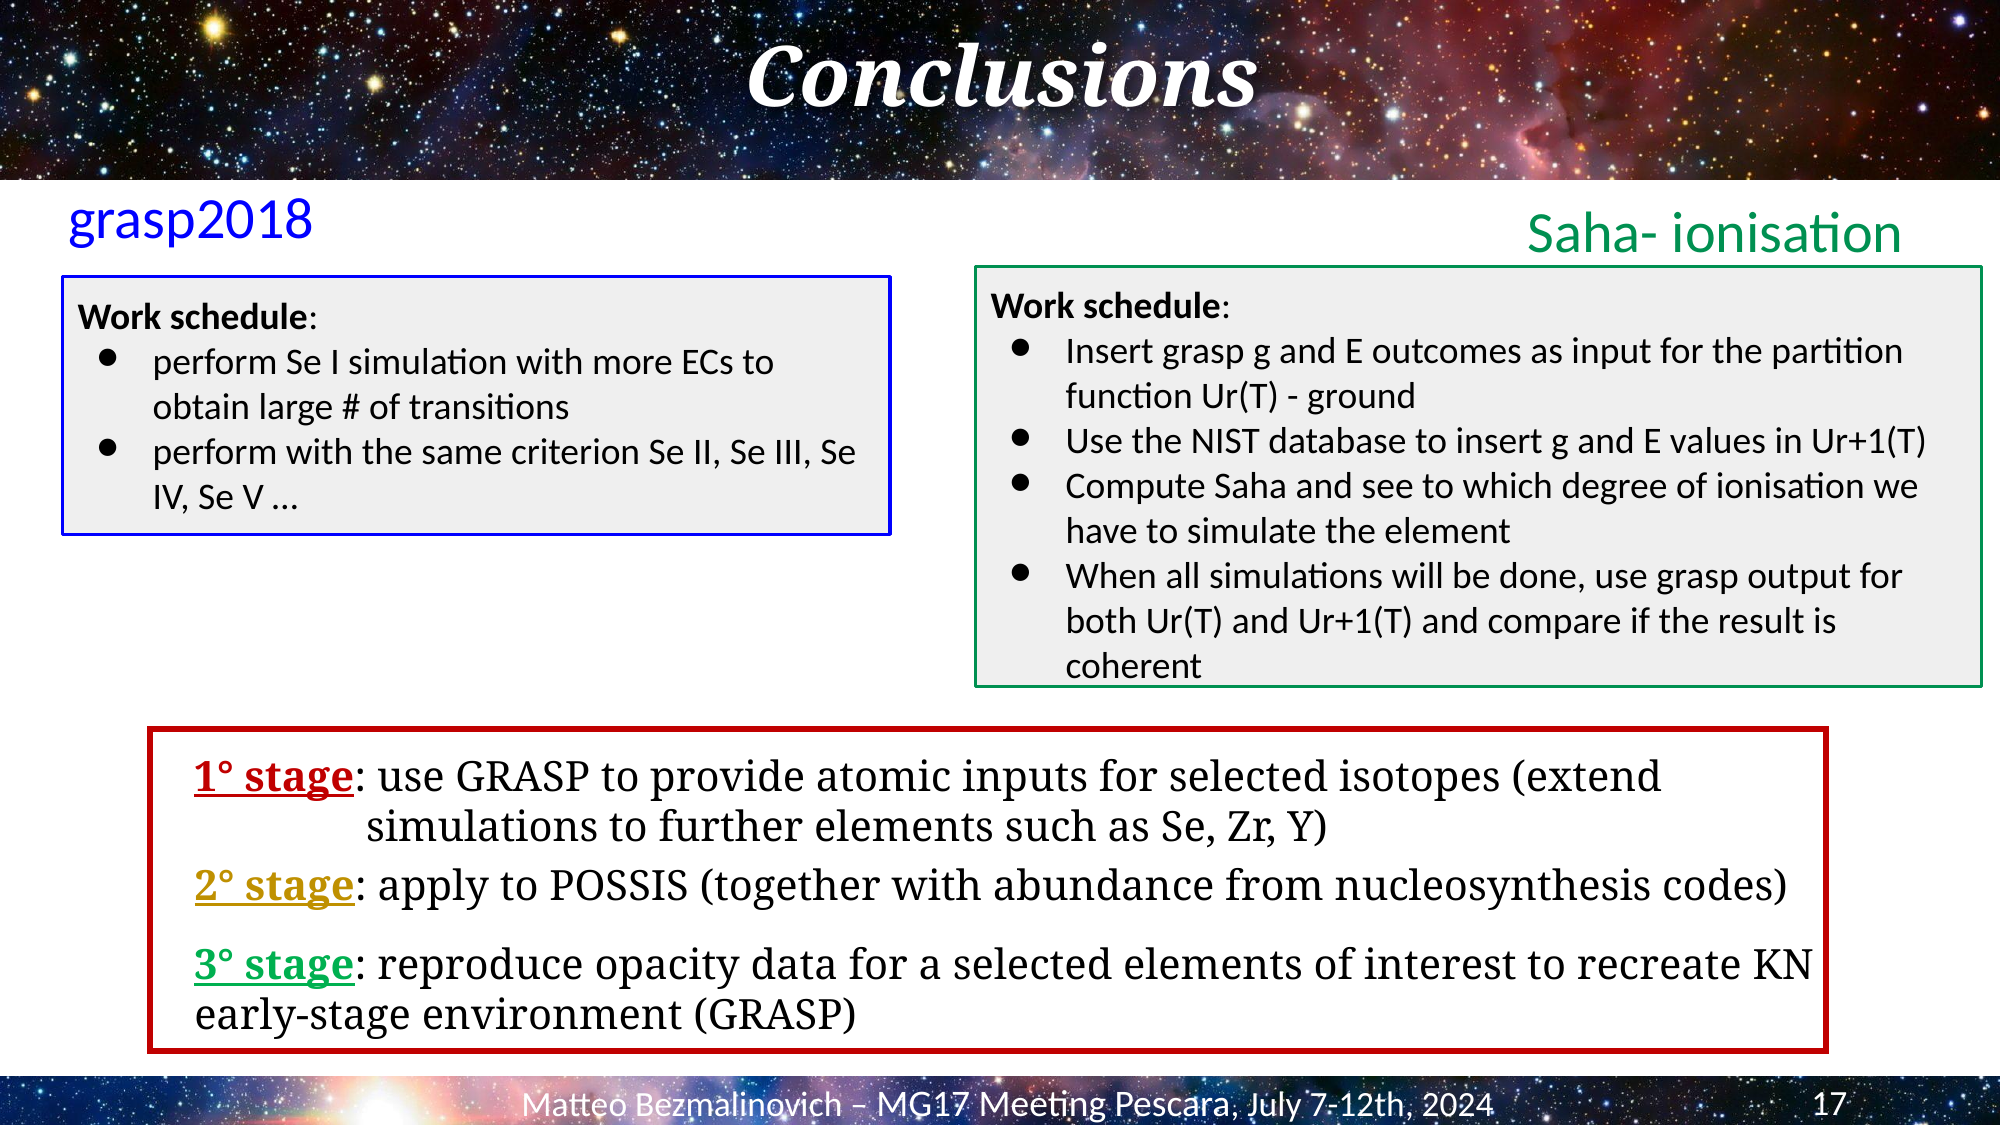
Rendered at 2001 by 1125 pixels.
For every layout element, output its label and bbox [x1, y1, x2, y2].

list [0, 0, 2000, 1125]
